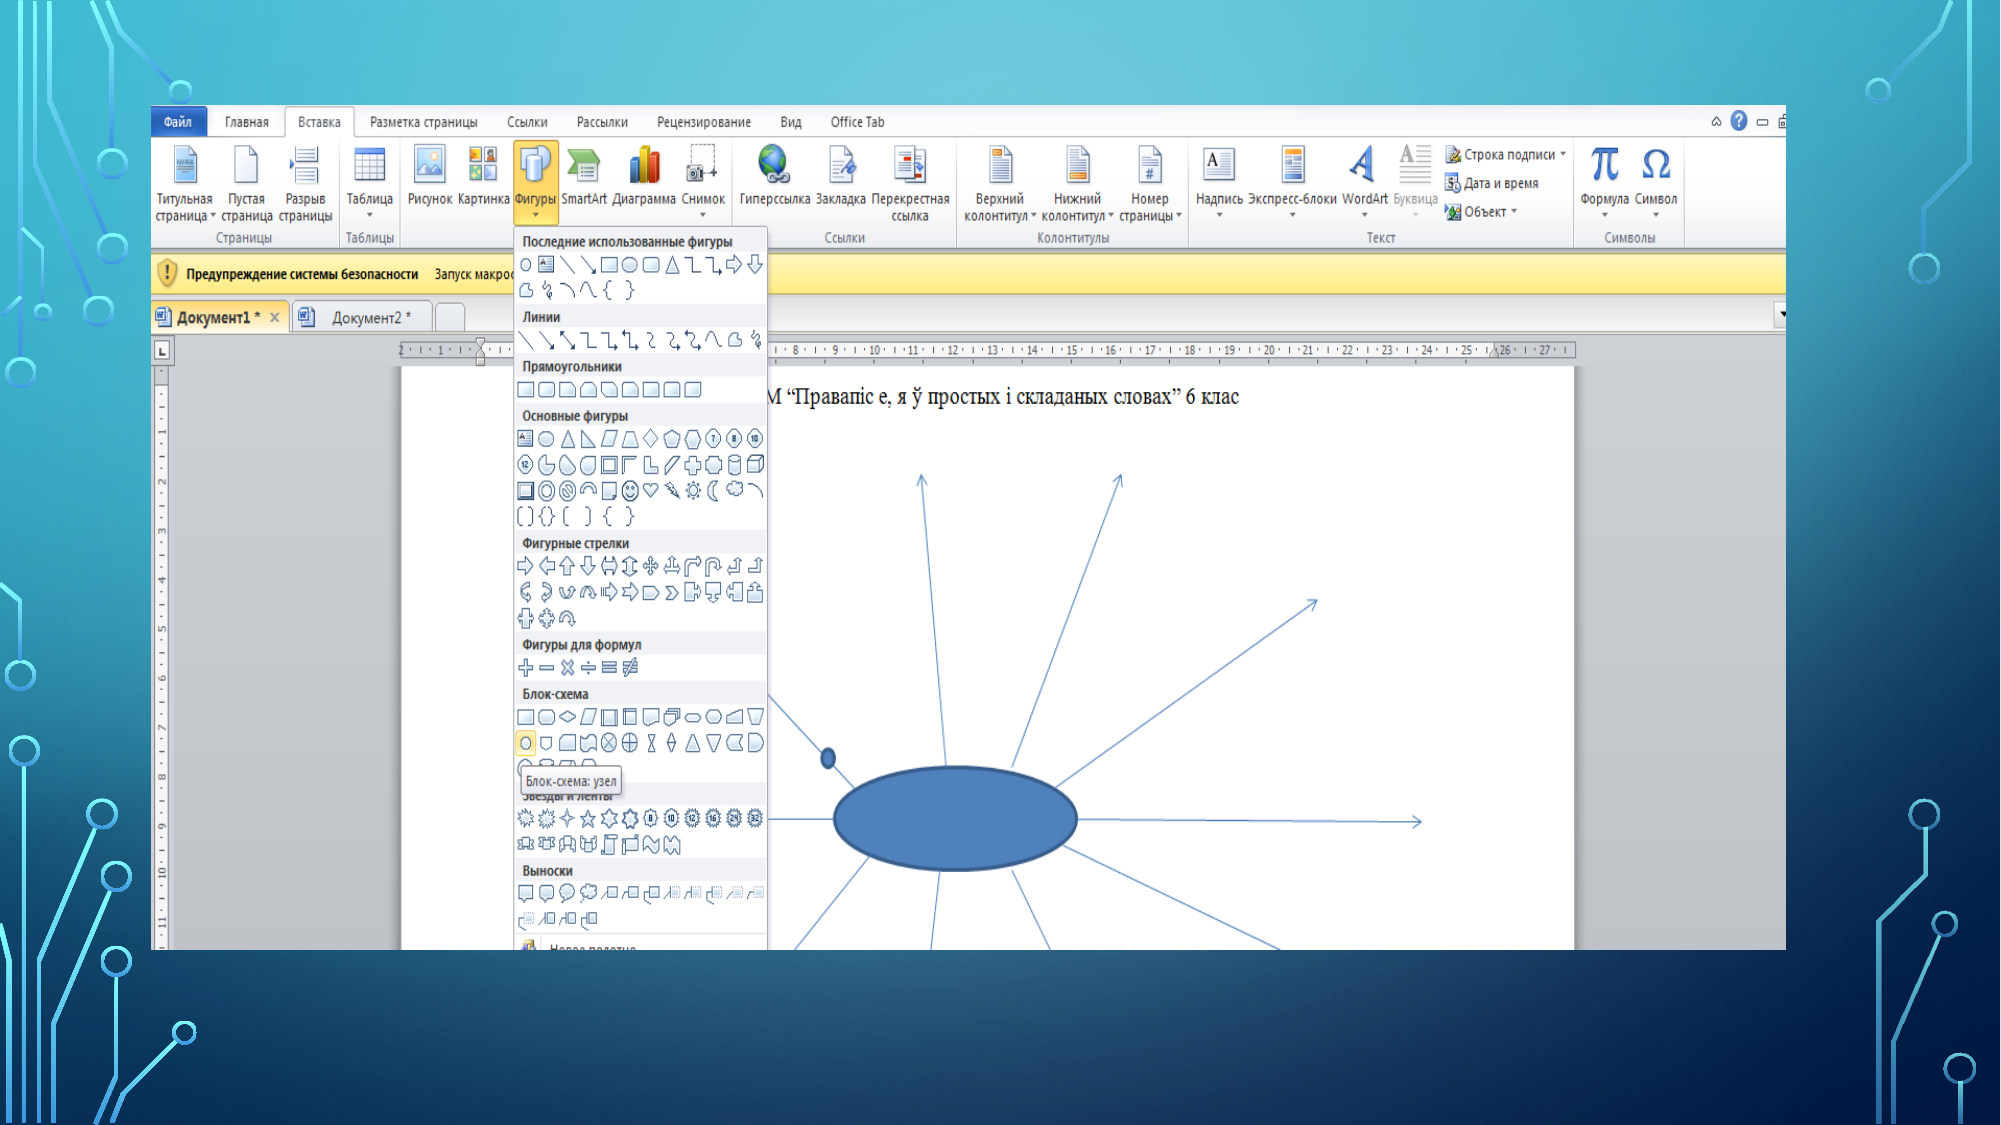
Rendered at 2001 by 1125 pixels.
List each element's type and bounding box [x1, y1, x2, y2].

list [151, 105, 1786, 951]
